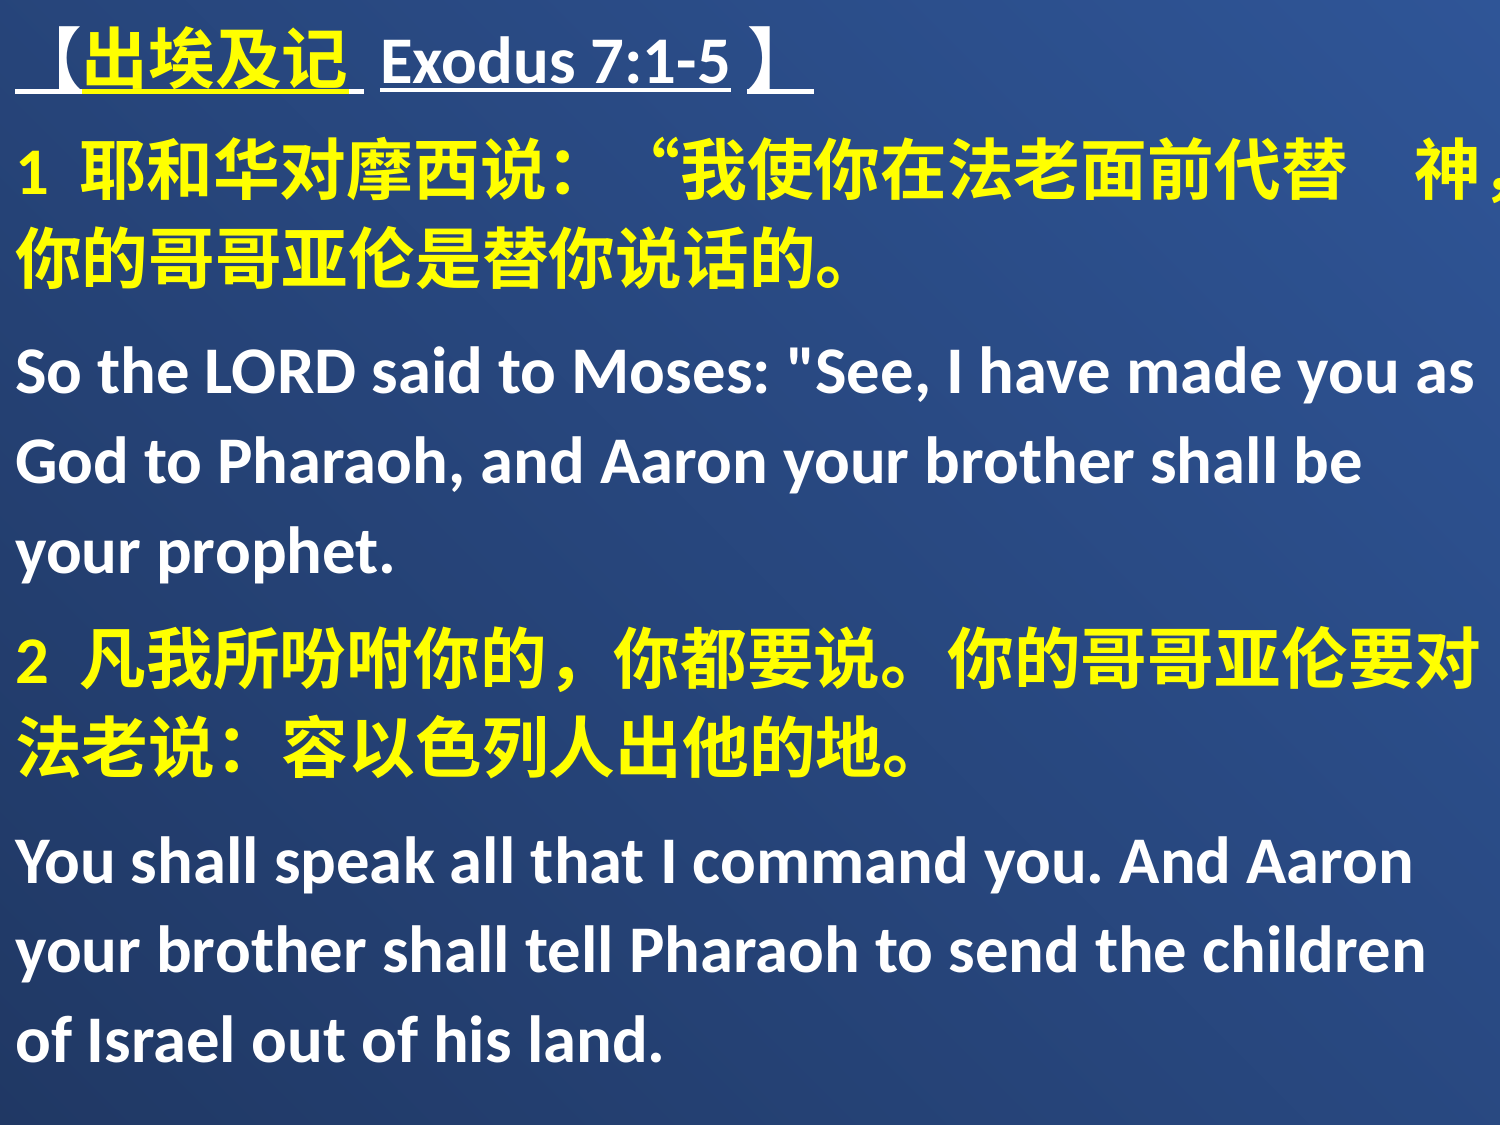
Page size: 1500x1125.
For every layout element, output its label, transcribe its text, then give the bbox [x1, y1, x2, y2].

subtitle 【出埃及记 Exodus 7:1-5】 1 耶和华对摩西说：“我使你在法老面前代替 神，你的哥哥亚伦是替你说话的。 So the LORD said to Moses: "See, I have made you as God to Pharaoh, and Aaron your brother shall be your prophet. 2 凡我所吩咐你的，你都要说。你的哥哥亚伦要对法老说：容以色列人出他的地。 You shall speak all that I command you. And Aaron your brother shall tell Pharaoh to send the children of Israel out of his land. [0, 0, 1500, 1125]
